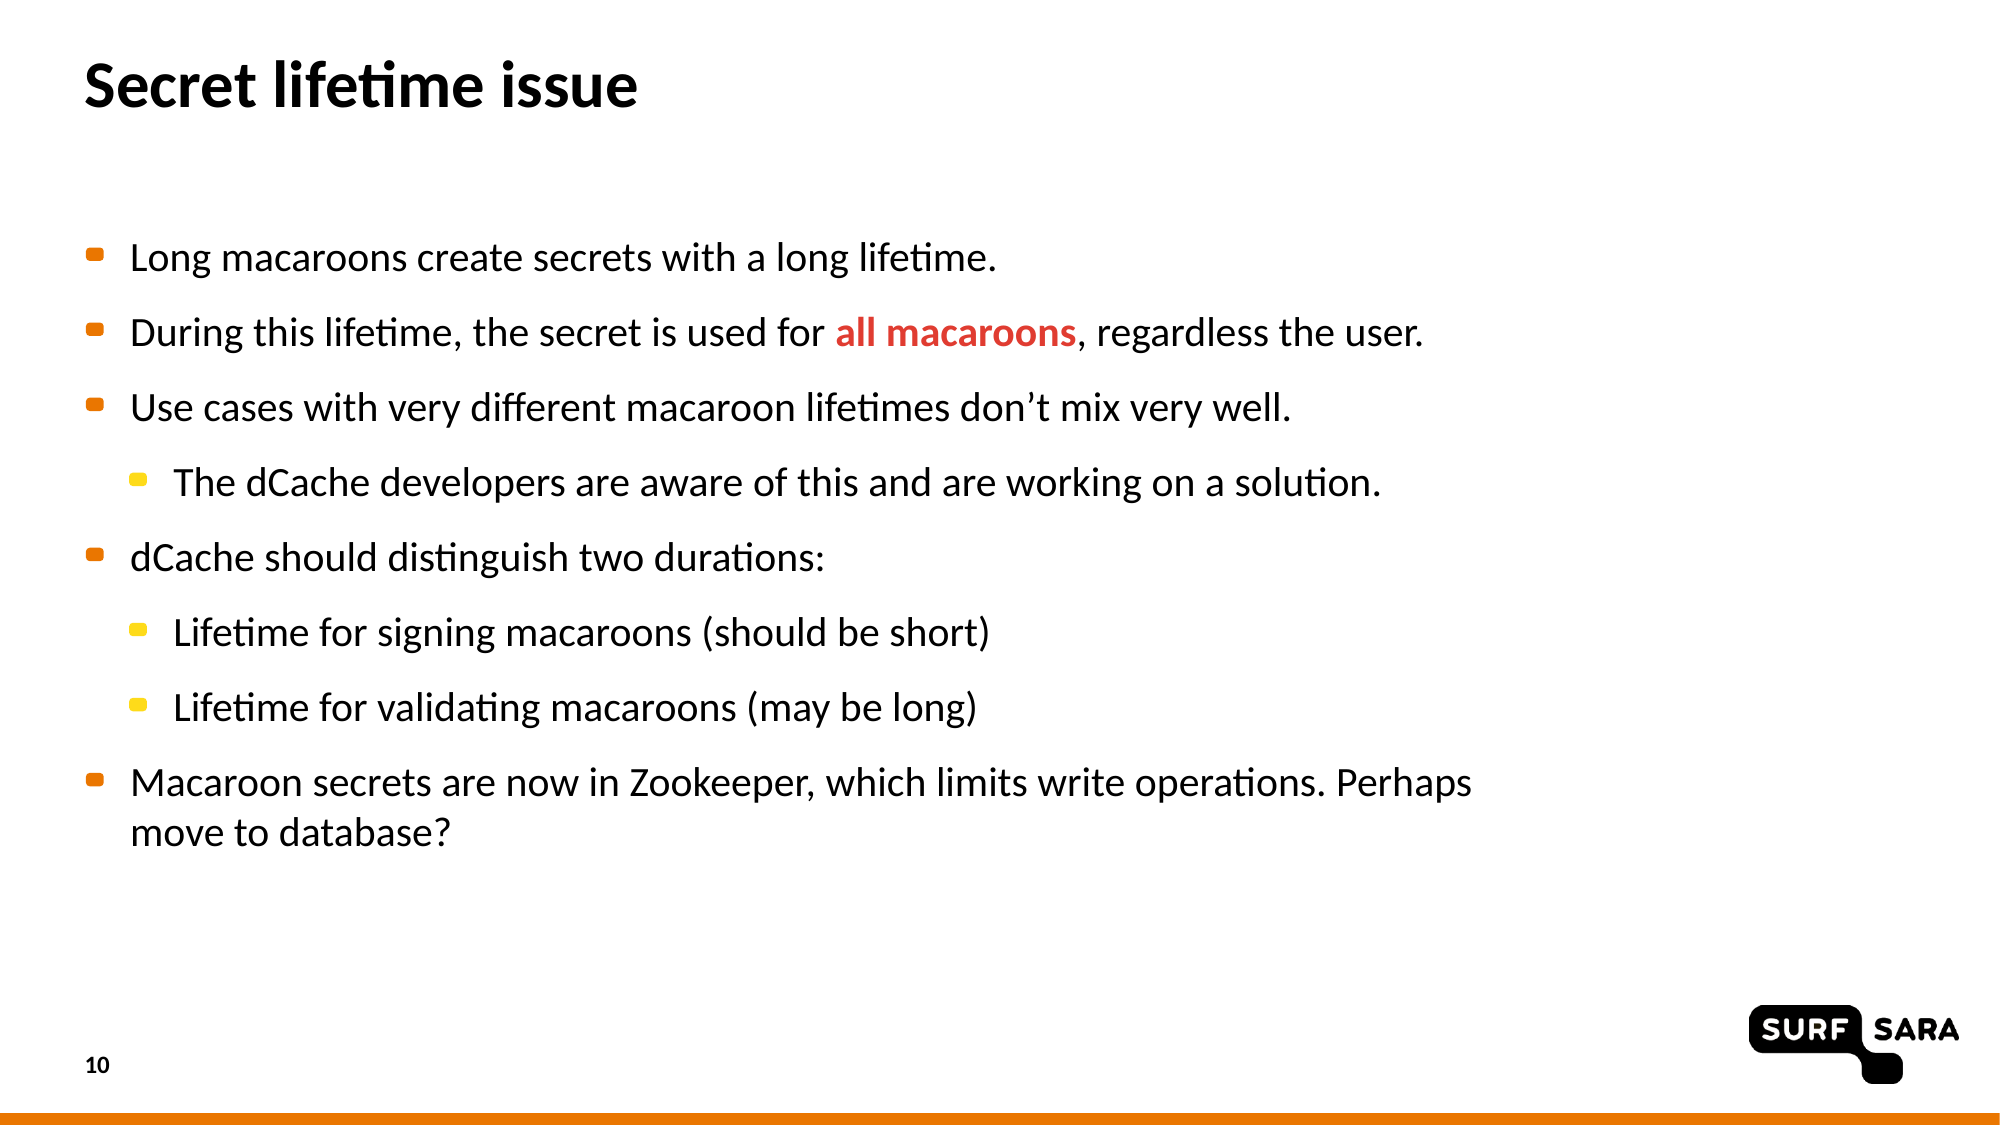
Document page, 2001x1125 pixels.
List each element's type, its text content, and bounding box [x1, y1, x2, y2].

list Long macaroons create secrets with a long lifetime. During this lifetime, the secret is used for all macaroons, regardless the user. Use cases with very different macaroon lifetimes don’t mix very well. The dCache developers are aware of this and are working on a solution. dCache should distinguish two durations: Lifetime for signing macaroons (should be short) Lifetime for validating macaroons (may be long) Macaroon secrets are now in Zookeeper, which limits write operations. Perhaps move to database? [85, 229, 1558, 961]
title Secret lifetime issue [85, 44, 1914, 144]
slide_number 10 [84, 1045, 149, 1082]
picture [1749, 1005, 1959, 1084]
